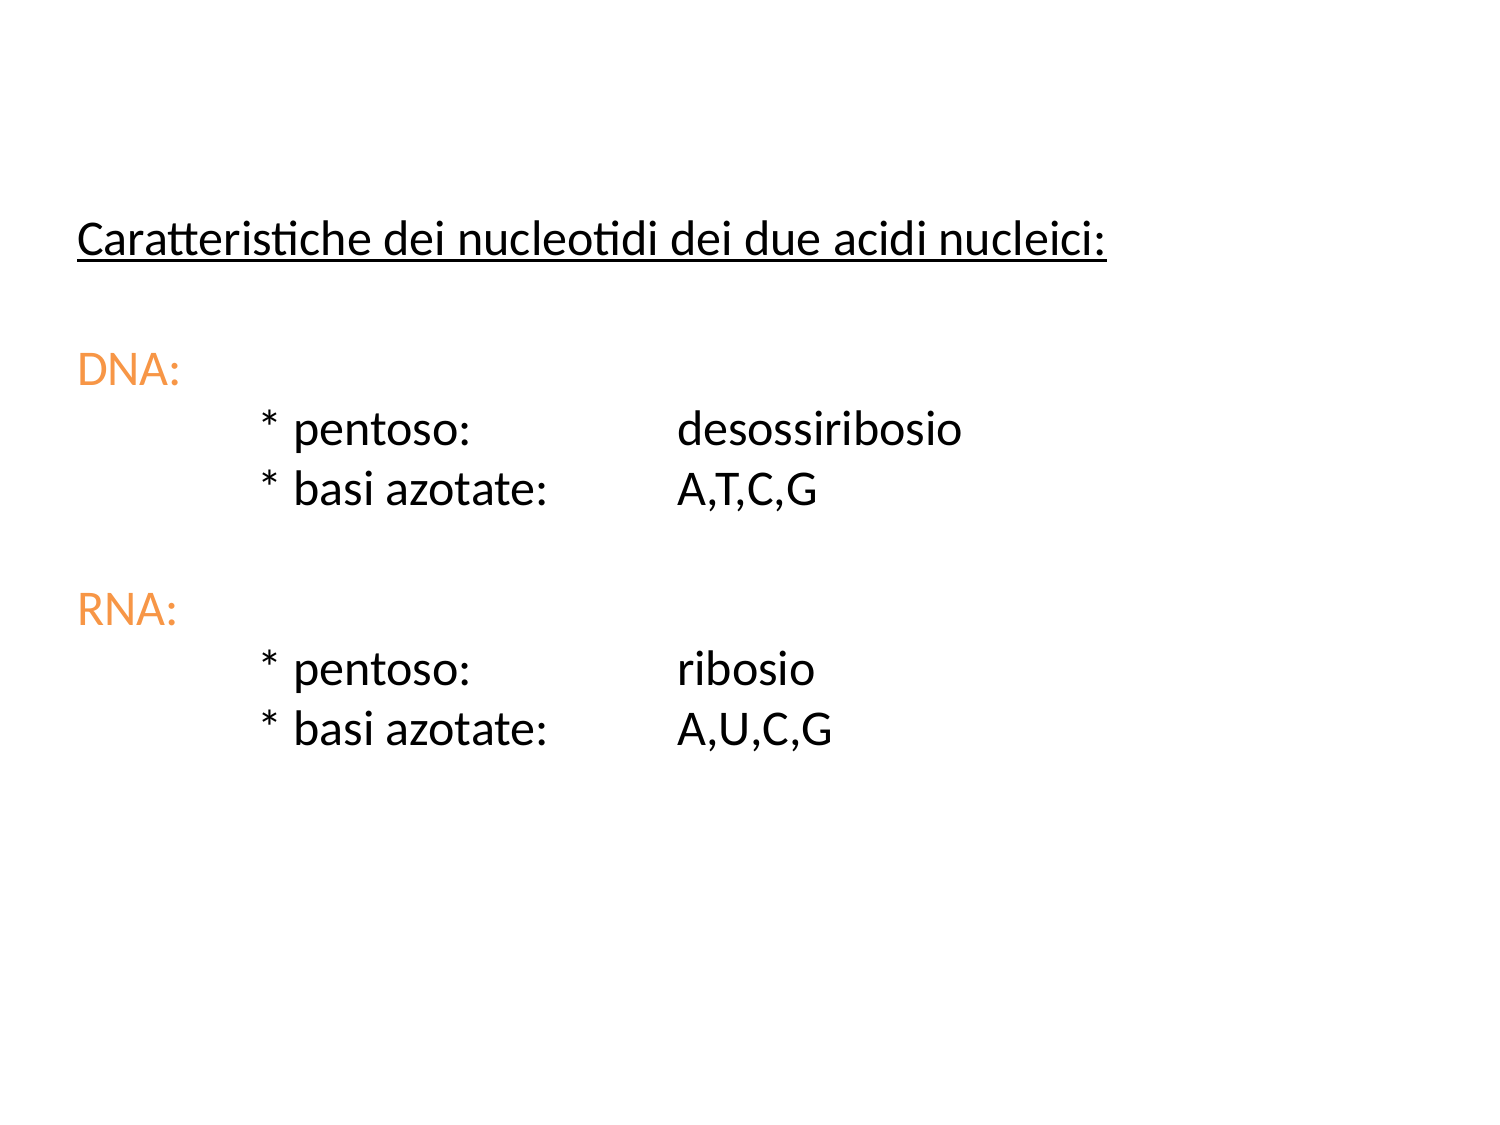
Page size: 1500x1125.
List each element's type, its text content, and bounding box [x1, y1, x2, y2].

title Caratteristiche dei nucleotidi dei due acidi nucleici: DNA: * pentoso: desossiribosio * basi azotate: A,T,C,G RNA: * pentoso: ribosio * basi azotate: A,U,C,G [62, 75, 1455, 1066]
